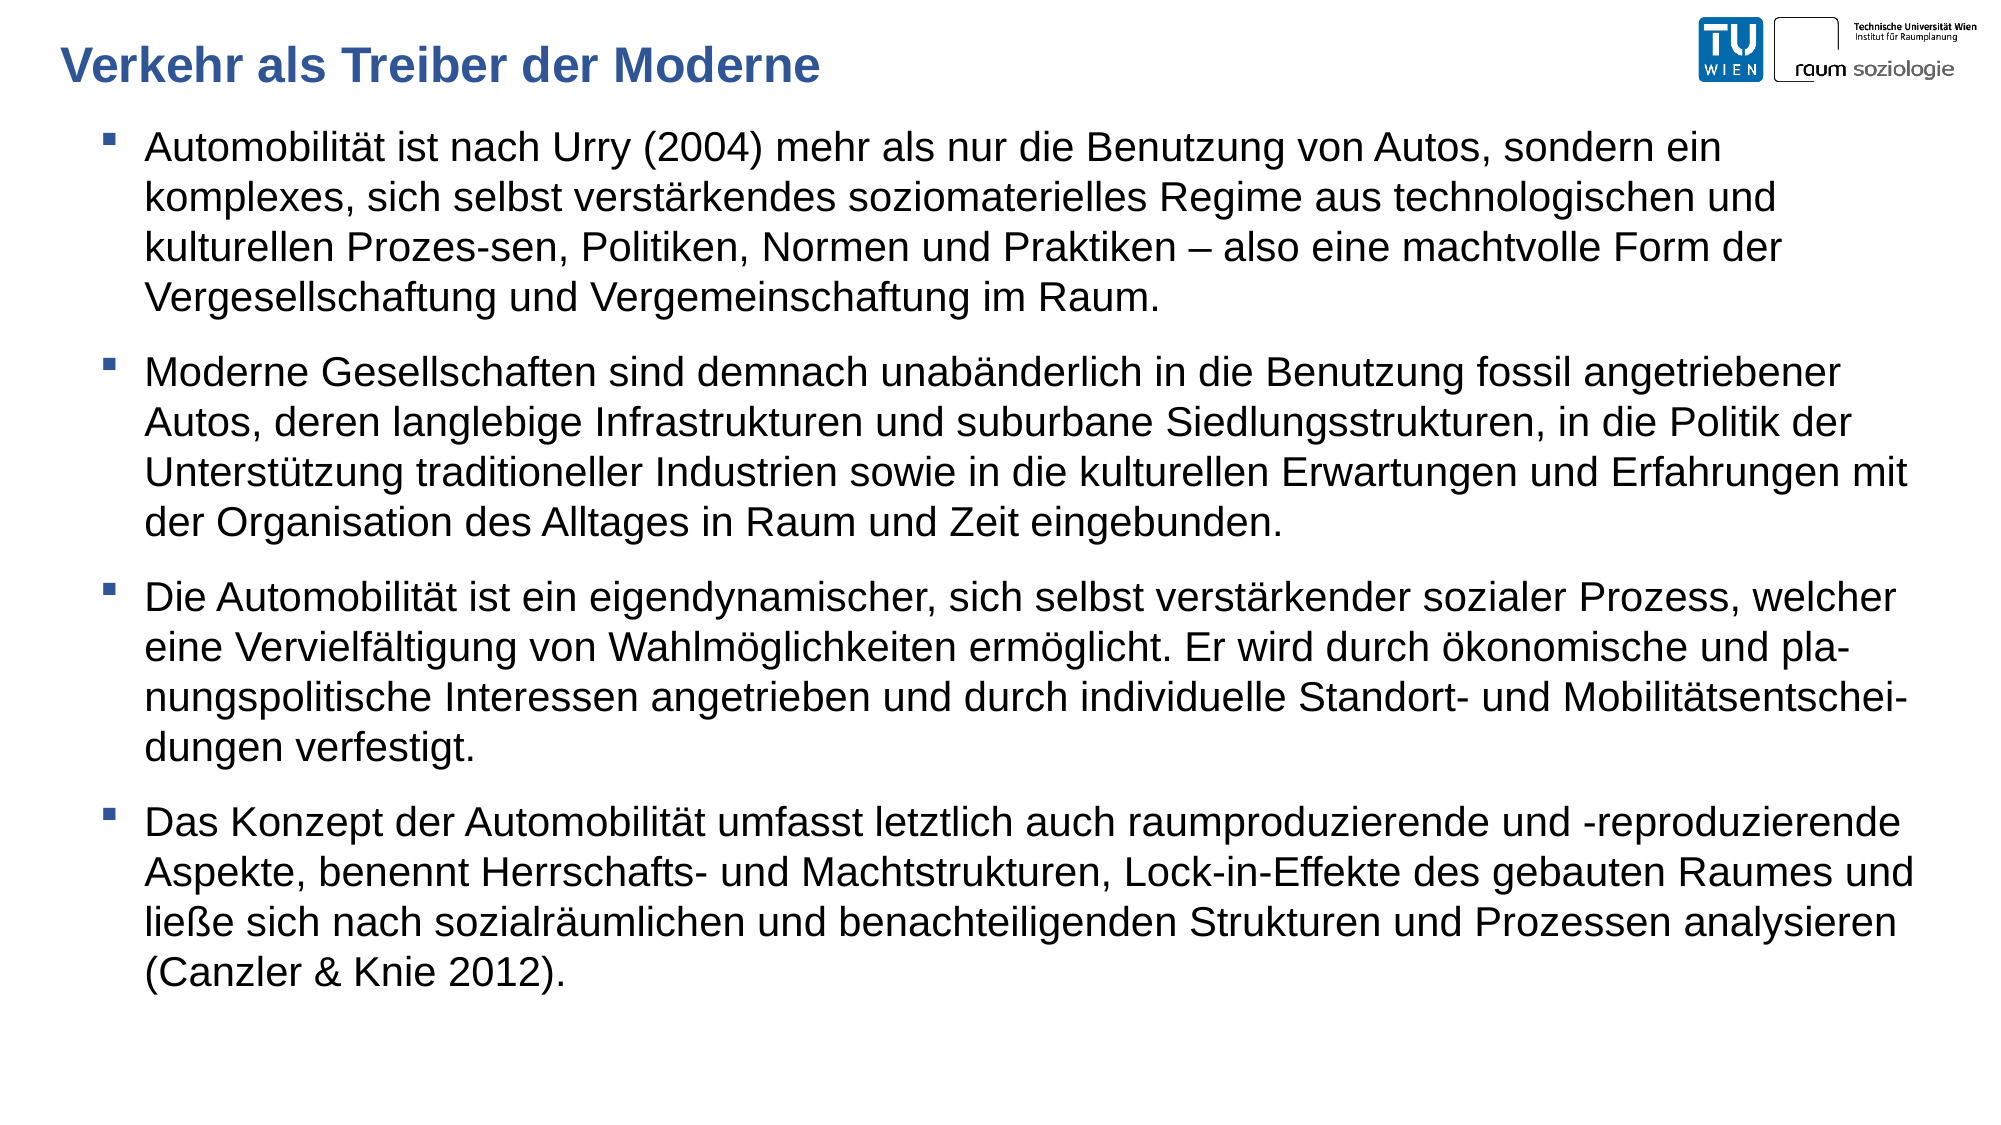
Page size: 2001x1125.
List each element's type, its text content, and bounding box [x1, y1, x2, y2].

text_box Automobilität ist nach Urry (2004) mehr als nur die Benutzung von Autos, sondern ein komplexes, sich selbst verstärkendes soziomaterielles Regime aus technologischen und kulturellen Prozes-sen, Politiken, Normen und Praktiken – also eine machtvolle Form der Vergesellschaftung und Vergemeinschaftung im Raum. Moderne Gesellschaften sind demnach unabänderlich in die Benutzung fossil angetriebener Autos, deren langlebige Infrastrukturen und suburbane Siedlungsstrukturen, in die Politik der Unterstützung traditioneller Industrien sowie in die kulturellen Erwartungen und Erfahrungen mit der Organisation des Alltages in Raum und Zeit eingebunden. Die Automobilität ist ein eigendynamischer, sich selbst verstärkender sozialer Prozess, welcher eine Vervielfältigung von Wahlmöglichkeiten ermöglicht. Er wird durch ökonomische und pla-nungspolitische Interessen angetrieben und durch individuelle Standort- und Mobilitätsentschei-dungen verfestigt. Das Konzept der Automobilität umfasst letztlich auch raumproduzierende und -reproduzierende Aspekte, benennt Herrschafts- und Machtstrukturen, Lock-in-Effekte des gebauten Raumes und ließe sich nach sozialräumlichen und benachteiligenden Strukturen und Prozessen analysieren (Canzler & Knie 2012). [85, 112, 1958, 1003]
picture [1698, 16, 2001, 82]
text_box Verkehr als Treiber der Moderne [45, 25, 1535, 100]
